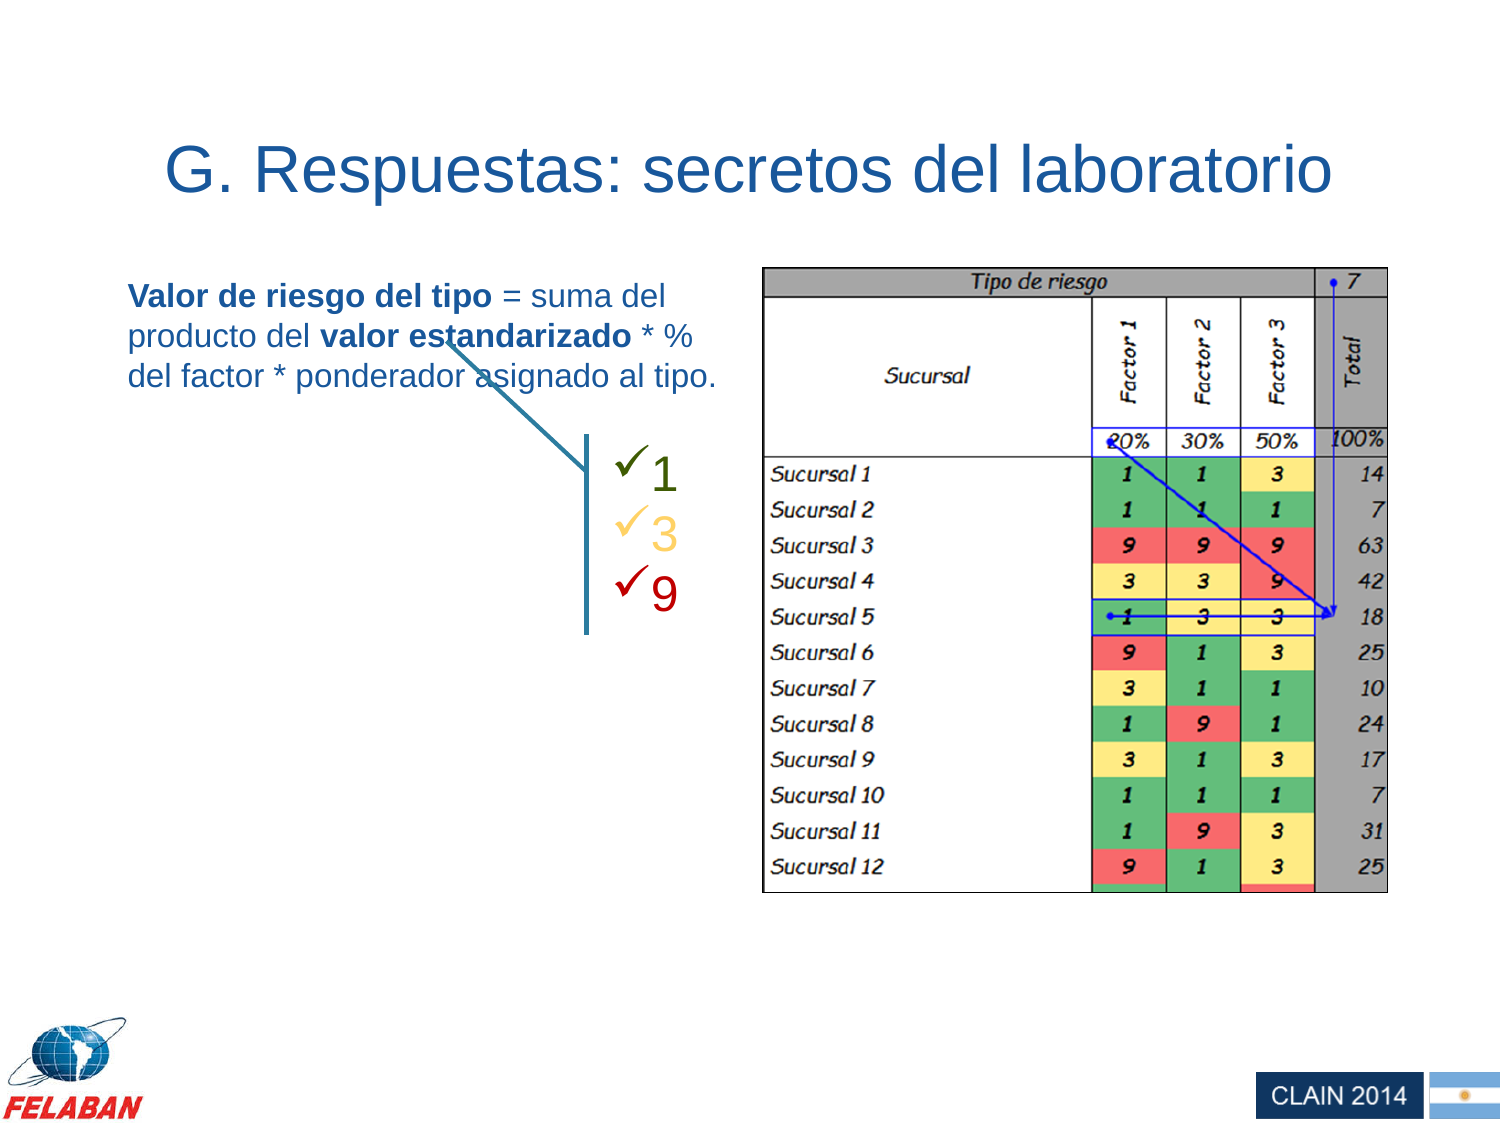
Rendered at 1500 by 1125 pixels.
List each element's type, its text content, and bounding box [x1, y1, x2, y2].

list Valor de riesgo del tipo = suma del producto del valor estandarizado * % del factor * ponderador asignado al tipo. [112, 267, 738, 1000]
title G. Respuestas: secretos del laboratorio [112, 99, 1388, 232]
picture [0, 1010, 145, 1123]
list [762, 266, 1388, 893]
text_box 1 3 9 [596, 434, 715, 635]
text_box 1 3 9 [444, 339, 589, 635]
picture [1255, 1071, 1500, 1125]
